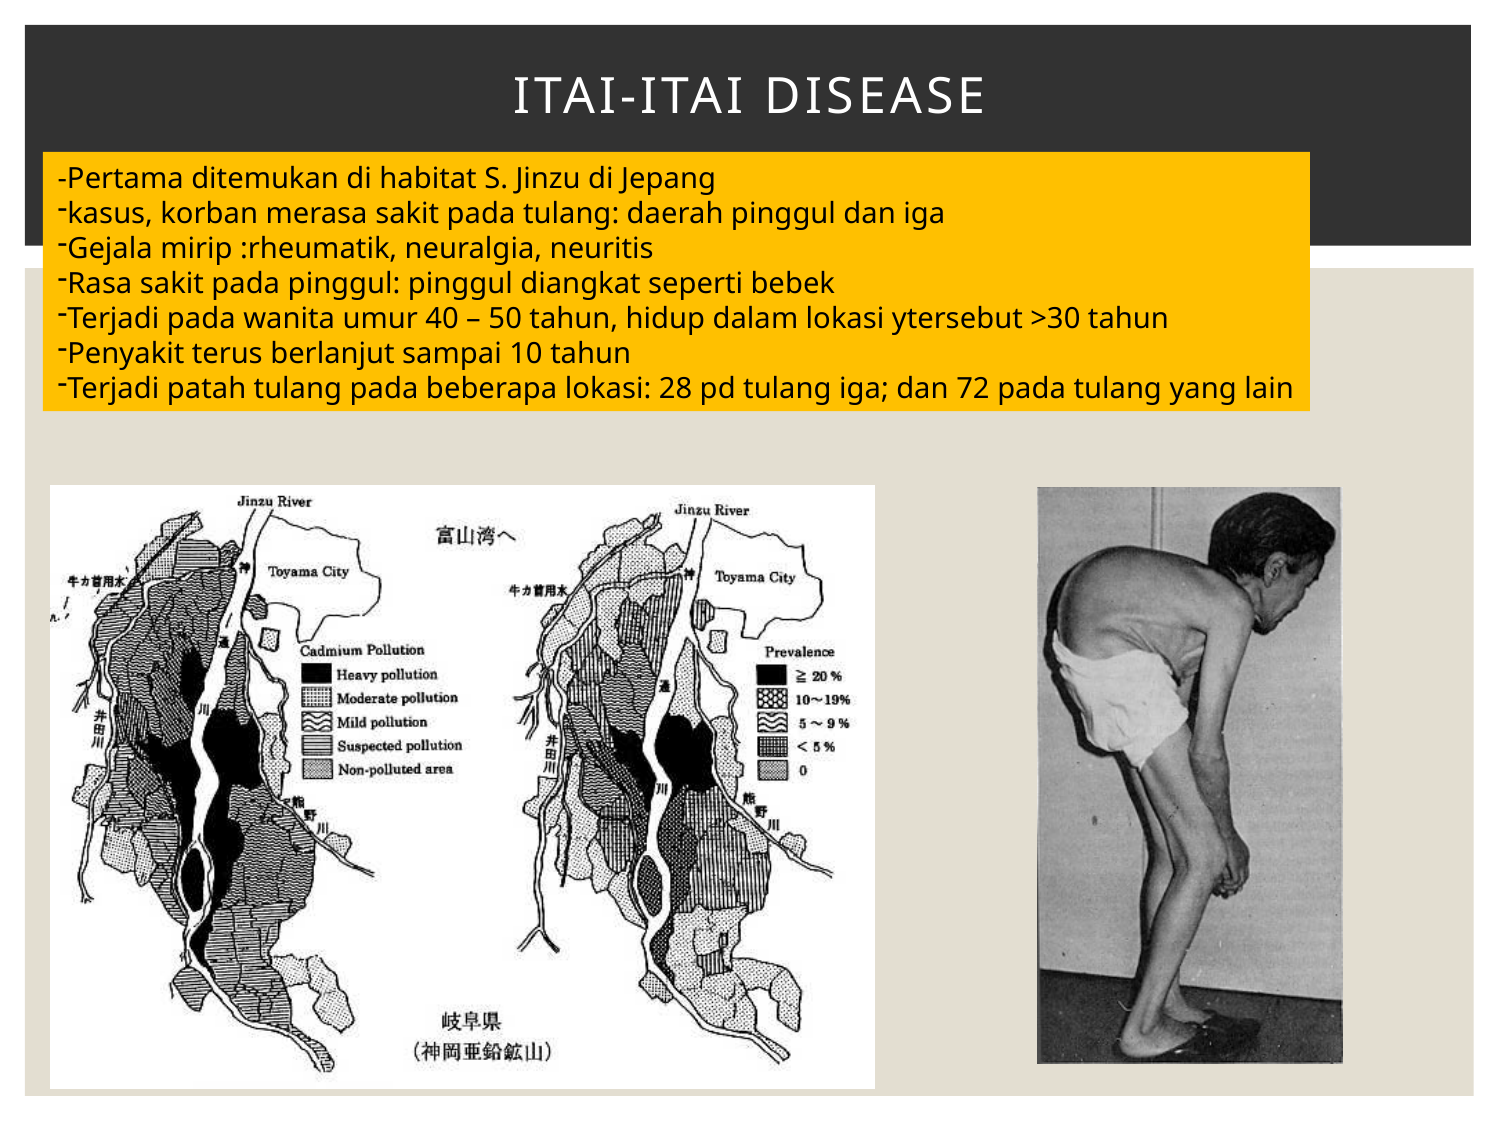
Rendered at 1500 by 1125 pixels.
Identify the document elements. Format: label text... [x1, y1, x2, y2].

picture [49, 484, 876, 1090]
picture [1037, 487, 1343, 1065]
title Itai-itai disease [99, 37, 1400, 150]
text_box -Pertama ditemukan di habitat S. Jinzu di Jepang kasus, korban merasa sakit pada tulang: daerah pinggul dan iga Gejala mirip :rheumatik, neuralgia, neuritis Rasa sakit pada pinggul: pinggul diangkat seperti bebek Terjadi pada wanita umur 40 – 50 tahun, hidup dalam lokasi ytersebut >30 tahun Penyakit terus berlanjut sampai 10 tahun Terjadi patah tulang pada beberapa lokasi: 28 pd tulang iga; dan 72 pada tulang yang lain [42, 151, 1310, 412]
